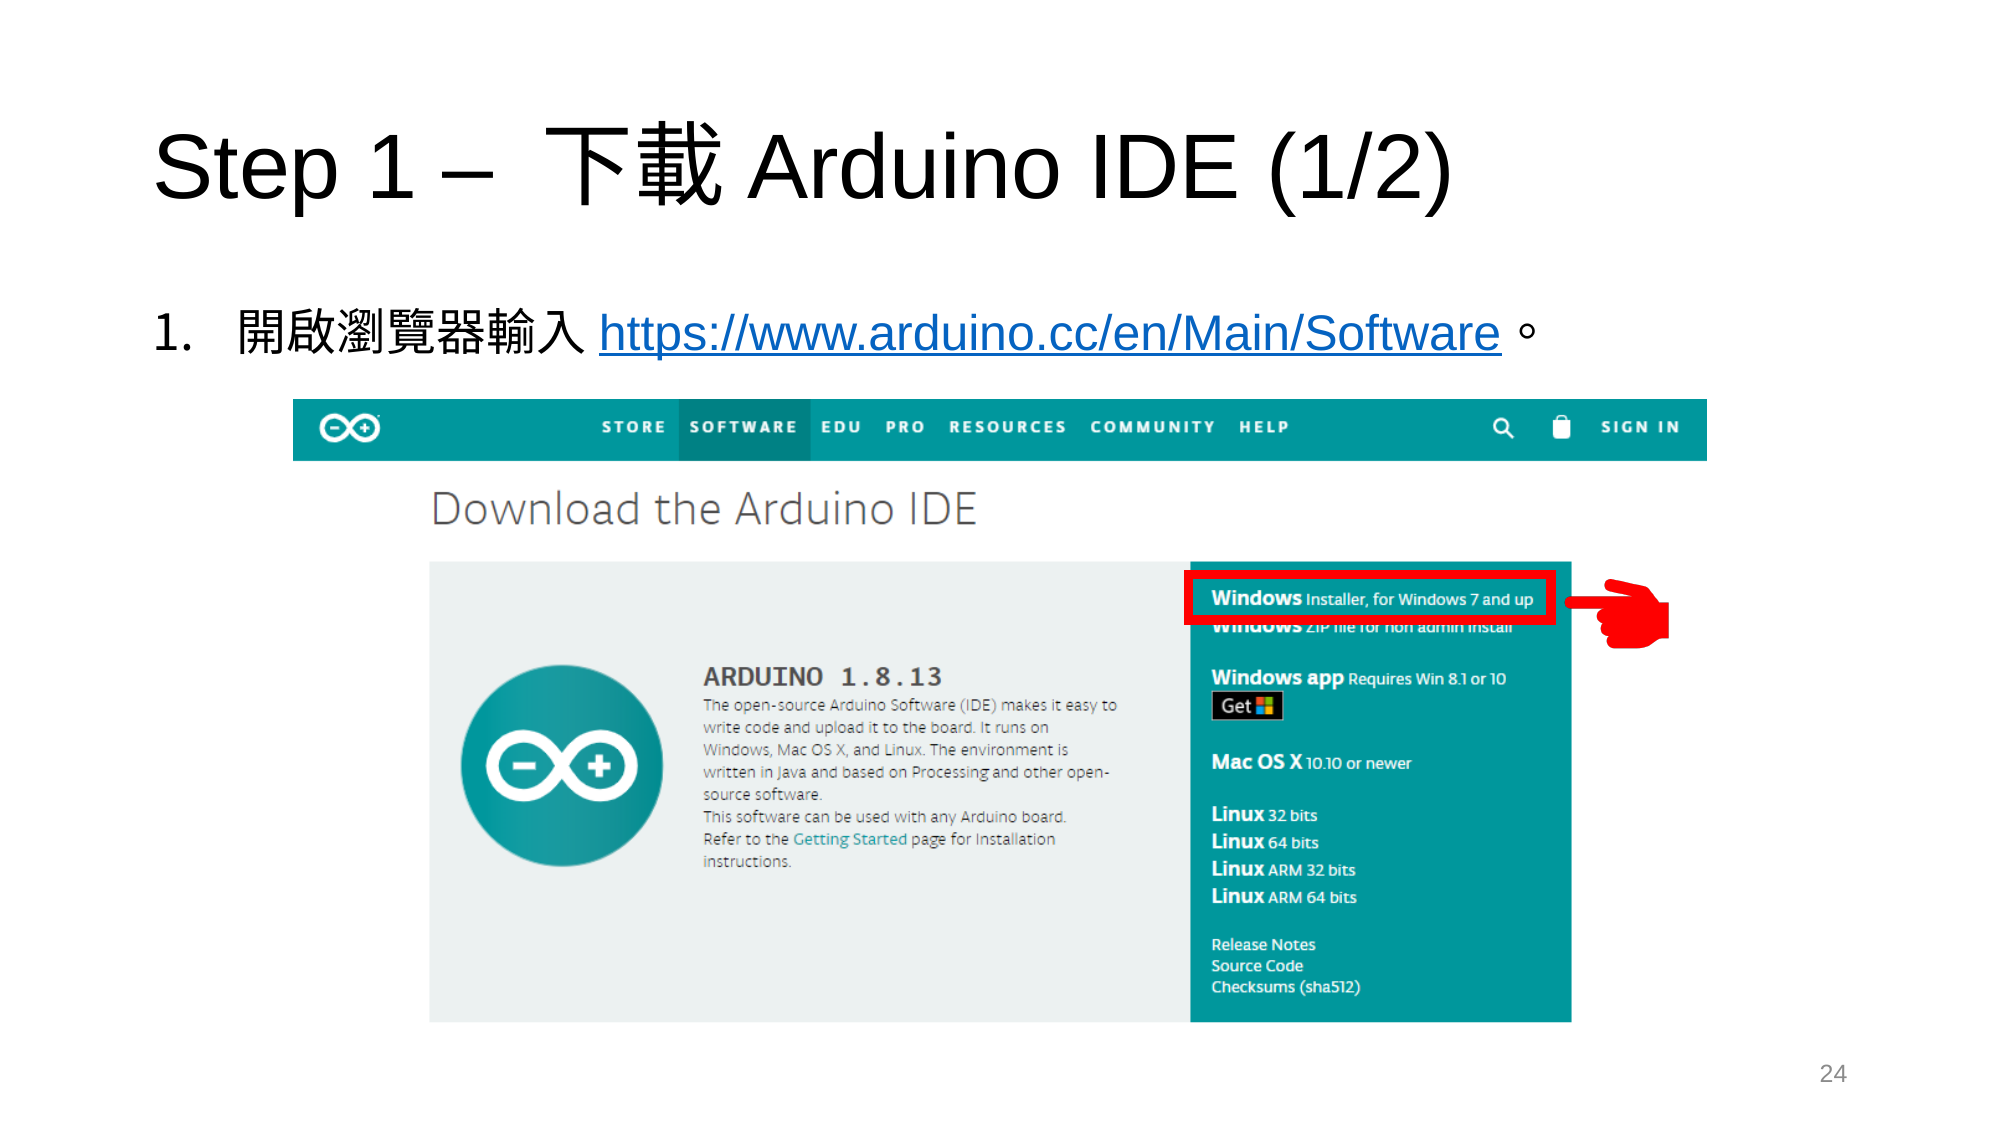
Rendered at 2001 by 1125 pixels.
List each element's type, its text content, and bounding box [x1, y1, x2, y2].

title Step 1 – 下載Arduino IDE (1/2) [137, 59, 1863, 278]
list 開啟瀏覽器輸入https://www.arduino.cc/en/Main/Software。 [137, 299, 1863, 1014]
slide_number 24 [1412, 1042, 1863, 1103]
picture [293, 399, 1707, 1036]
